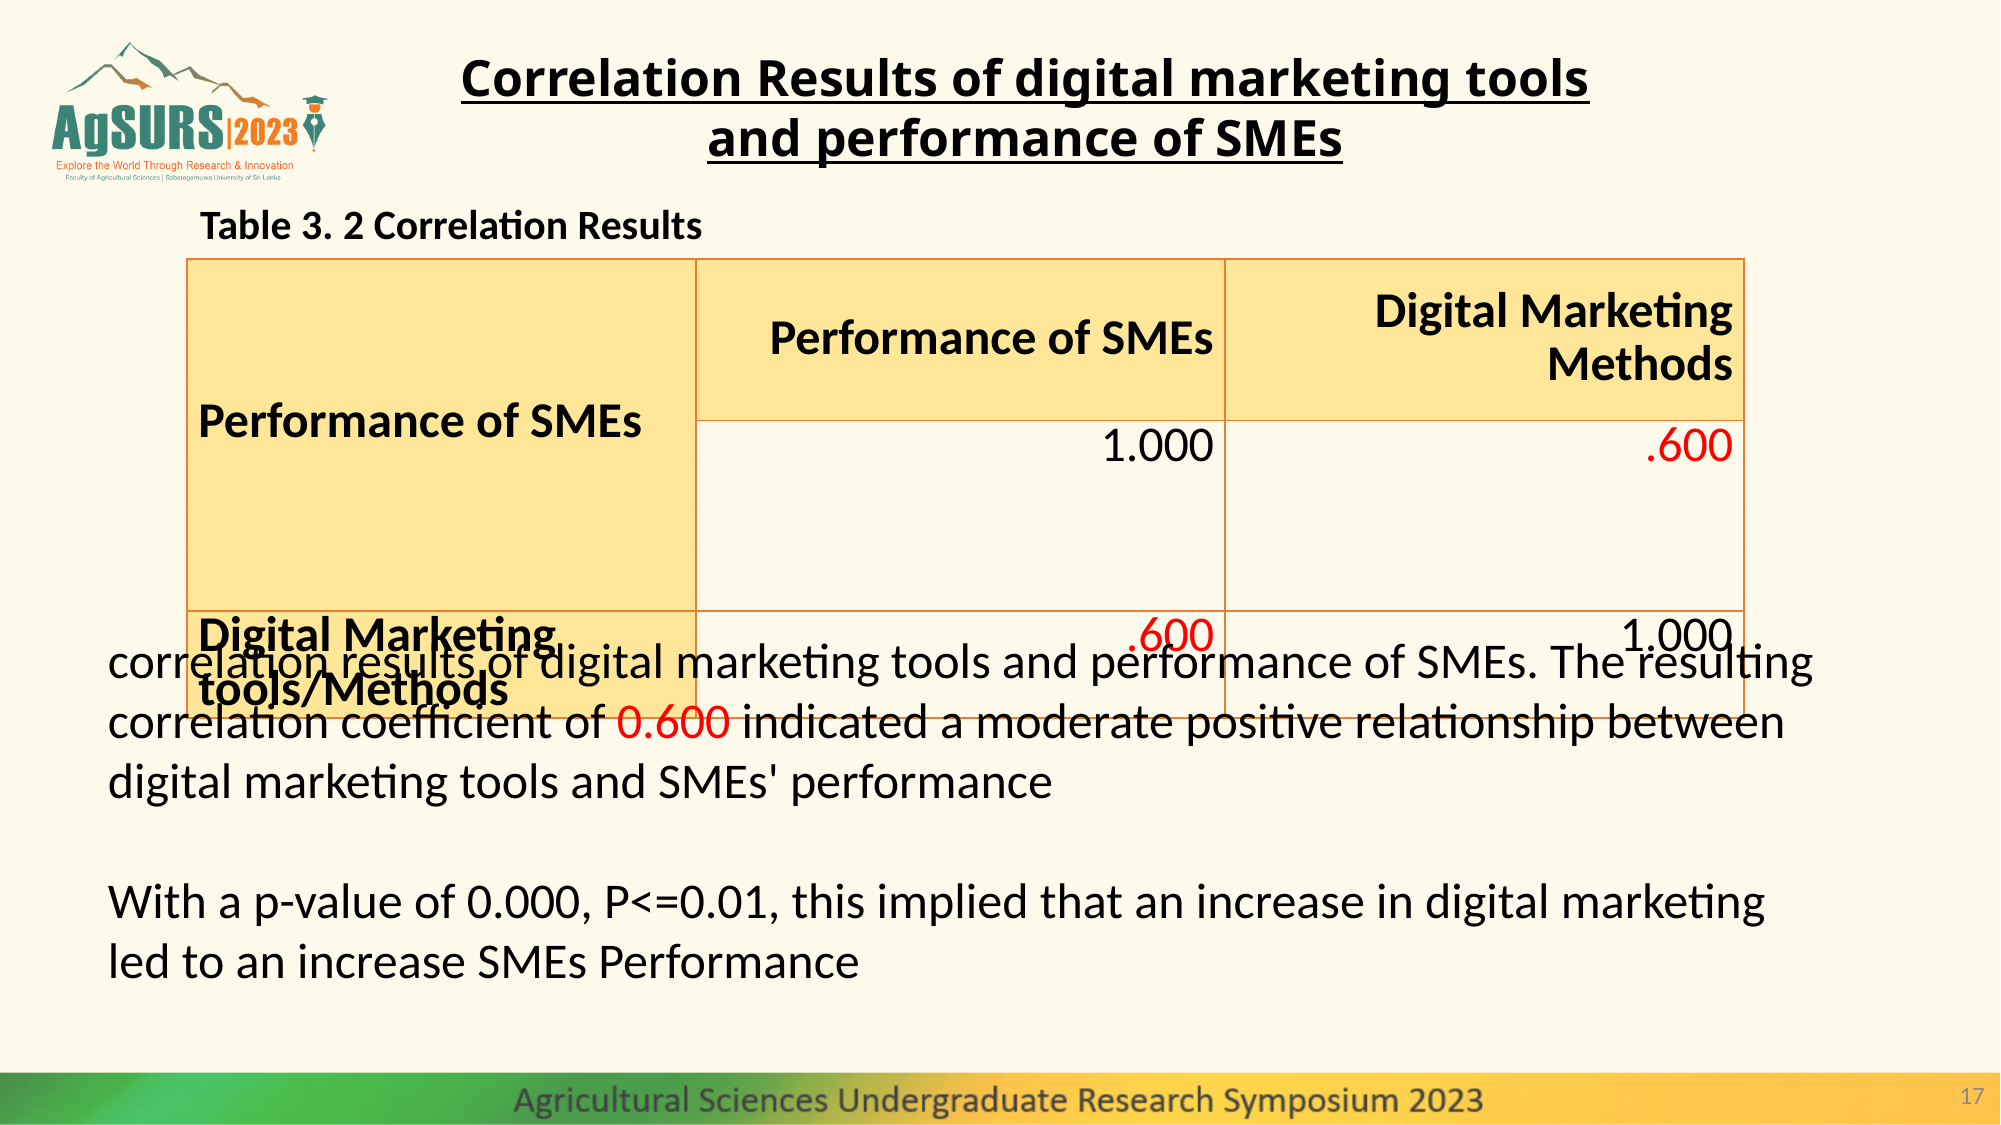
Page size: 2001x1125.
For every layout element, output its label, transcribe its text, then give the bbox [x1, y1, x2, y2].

table_header Digital Marketing Methods [1226, 260, 1743, 420]
text_box correlation results of digital marketing tools and performance of SMEs. The resulting correlation coefficient of 0.600 indicated a moderate positive relationship between digital marketing tools and SMEs' performance With a p-value of 0.000, P<=0.01, this implied that an increase in digital marketing led to an increase SMEs Performance [93, 621, 1837, 997]
picture [0, 0, 2000, 1125]
text_box Correlation Results of digital marketing tools and performance of SMEs [408, 39, 1642, 175]
table_cell Digital Marketing tools/Methods [188, 612, 695, 621]
slide_number 17 [1550, 1065, 2000, 1125]
table_cell 1.000 [697, 421, 1224, 610]
table_cell .600 [697, 612, 1224, 621]
text_box Table 3. 2 Correlation Results [184, 189, 1745, 255]
table_cell 1.000 [1226, 612, 1743, 621]
table_header Performance of SMEs [188, 260, 695, 610]
table_header Performance of SMEs [697, 260, 1224, 420]
table_cell .600 [1226, 421, 1743, 610]
